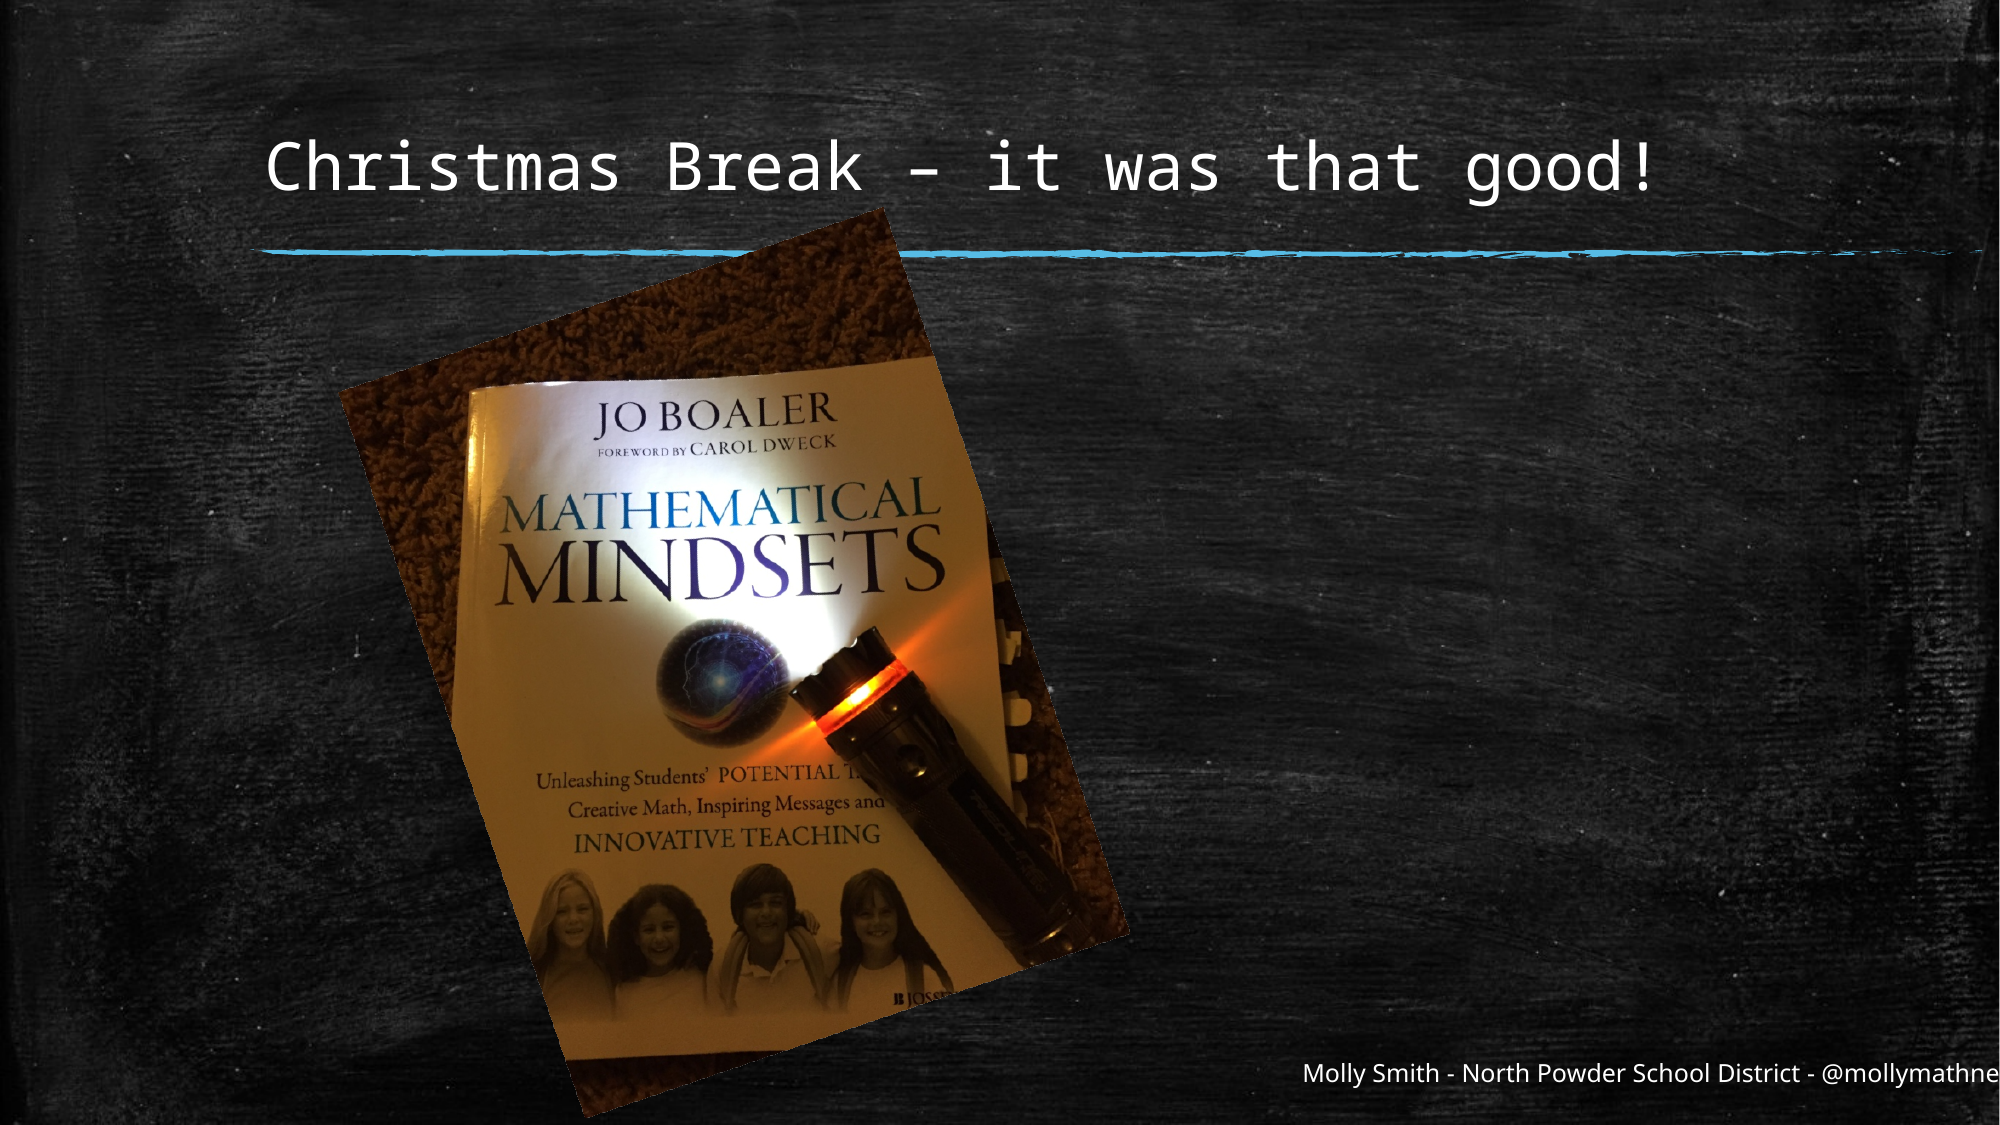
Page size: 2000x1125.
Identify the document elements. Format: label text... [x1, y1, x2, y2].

footer Molly Smith - North Powder School District - @mollymathnerd [1287, 1050, 2000, 1096]
title Christmas Break – it was that good! [249, 45, 1750, 213]
picture [339, 208, 1130, 1118]
